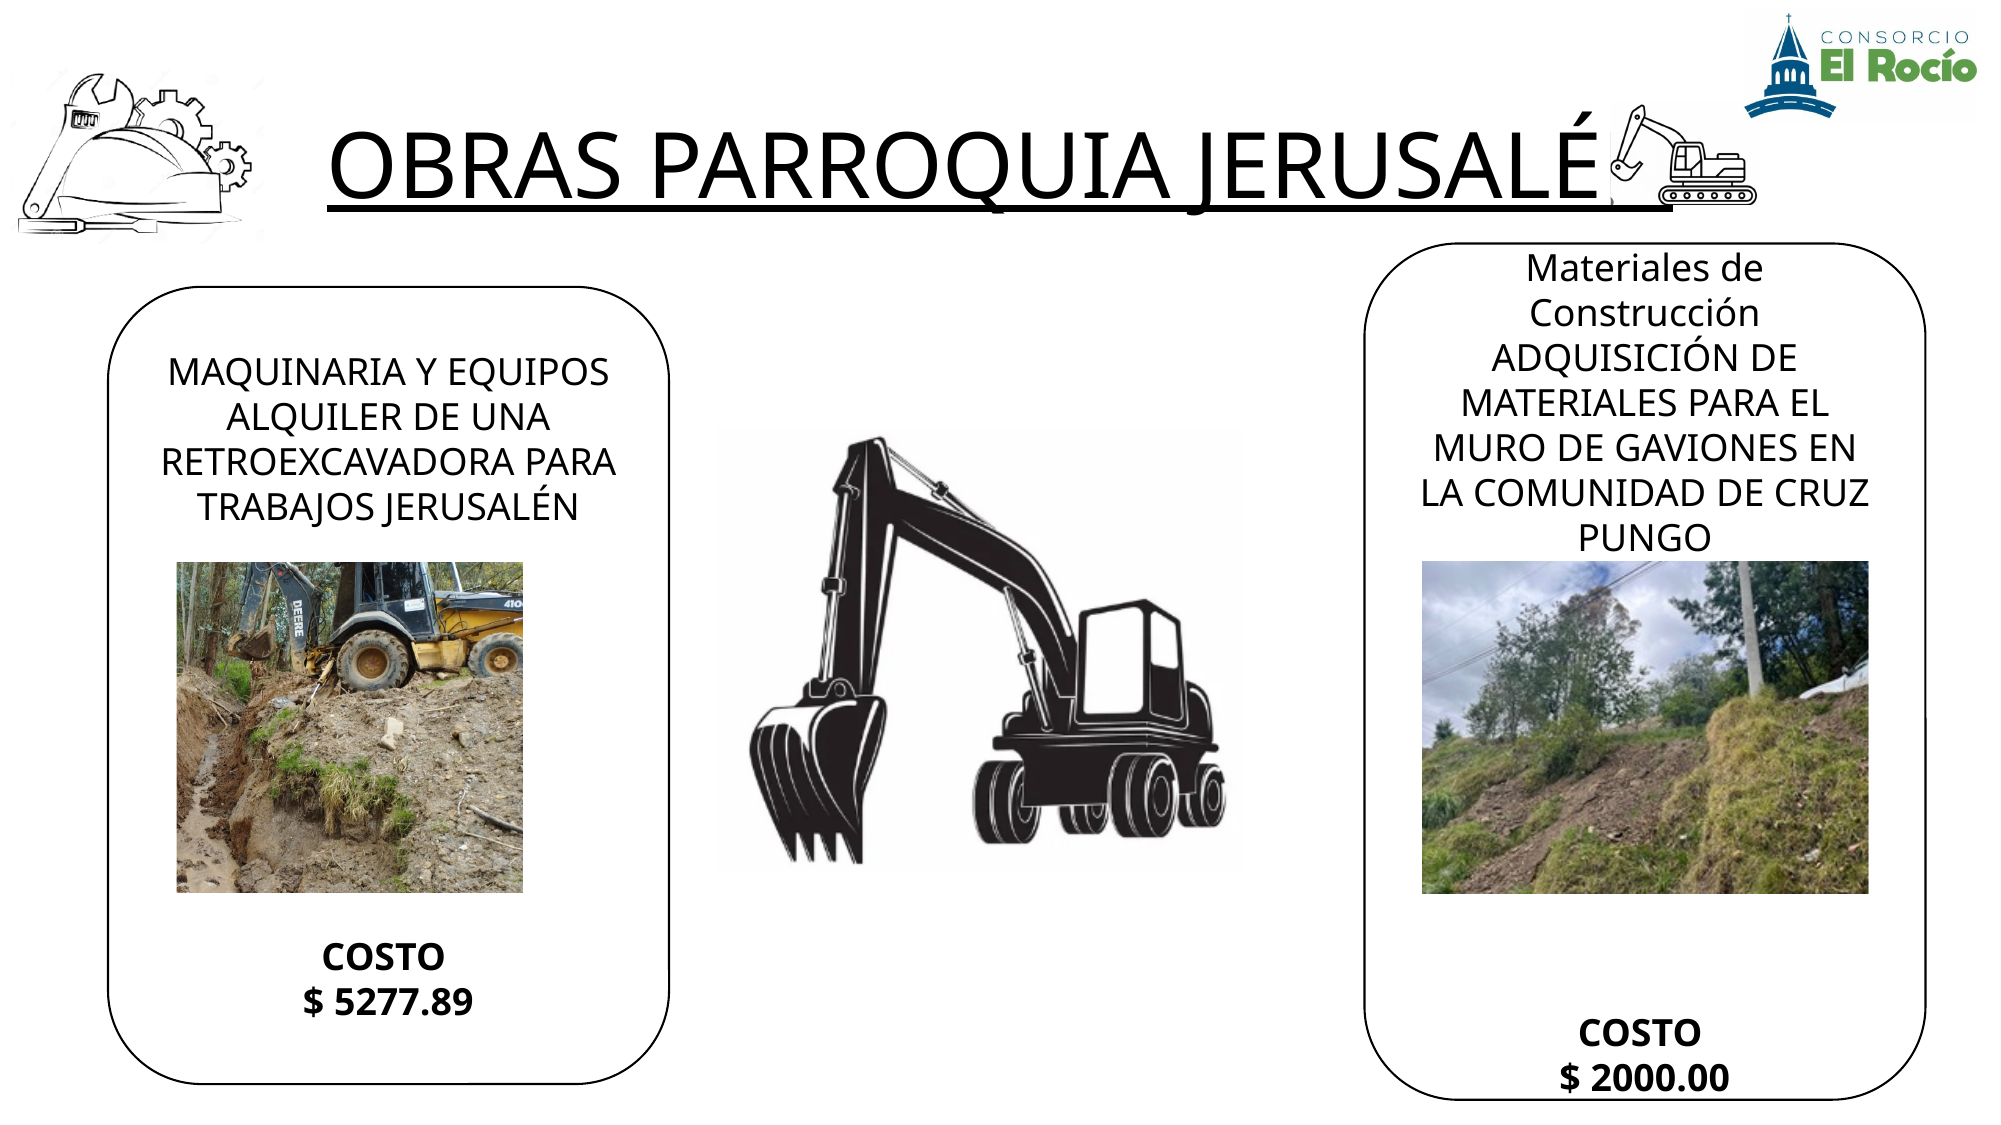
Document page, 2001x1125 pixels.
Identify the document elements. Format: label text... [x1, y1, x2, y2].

picture [717, 427, 1242, 872]
picture [1422, 561, 1872, 894]
picture [11, 59, 264, 244]
title OBRAS PARROQUIA JERUSALÉN [137, 59, 1863, 278]
picture [176, 562, 523, 893]
text_box Materiales de Construcción ADQUISICIÓN DE MATERIALES PARA EL MURO DE GAVIONES EN LA COMUNIDAD DE CRUZ PUNGO COSTO $ 2000.00 [1363, 242, 1927, 1101]
picture [1610, 9, 1982, 205]
text_box MAQUINARIA Y EQUIPOS ALQUILER DE UNA RETROEXCAVADORA PARA TRABAJOS JERUSALÉN COSTO $ 5277.89 [106, 285, 671, 1086]
